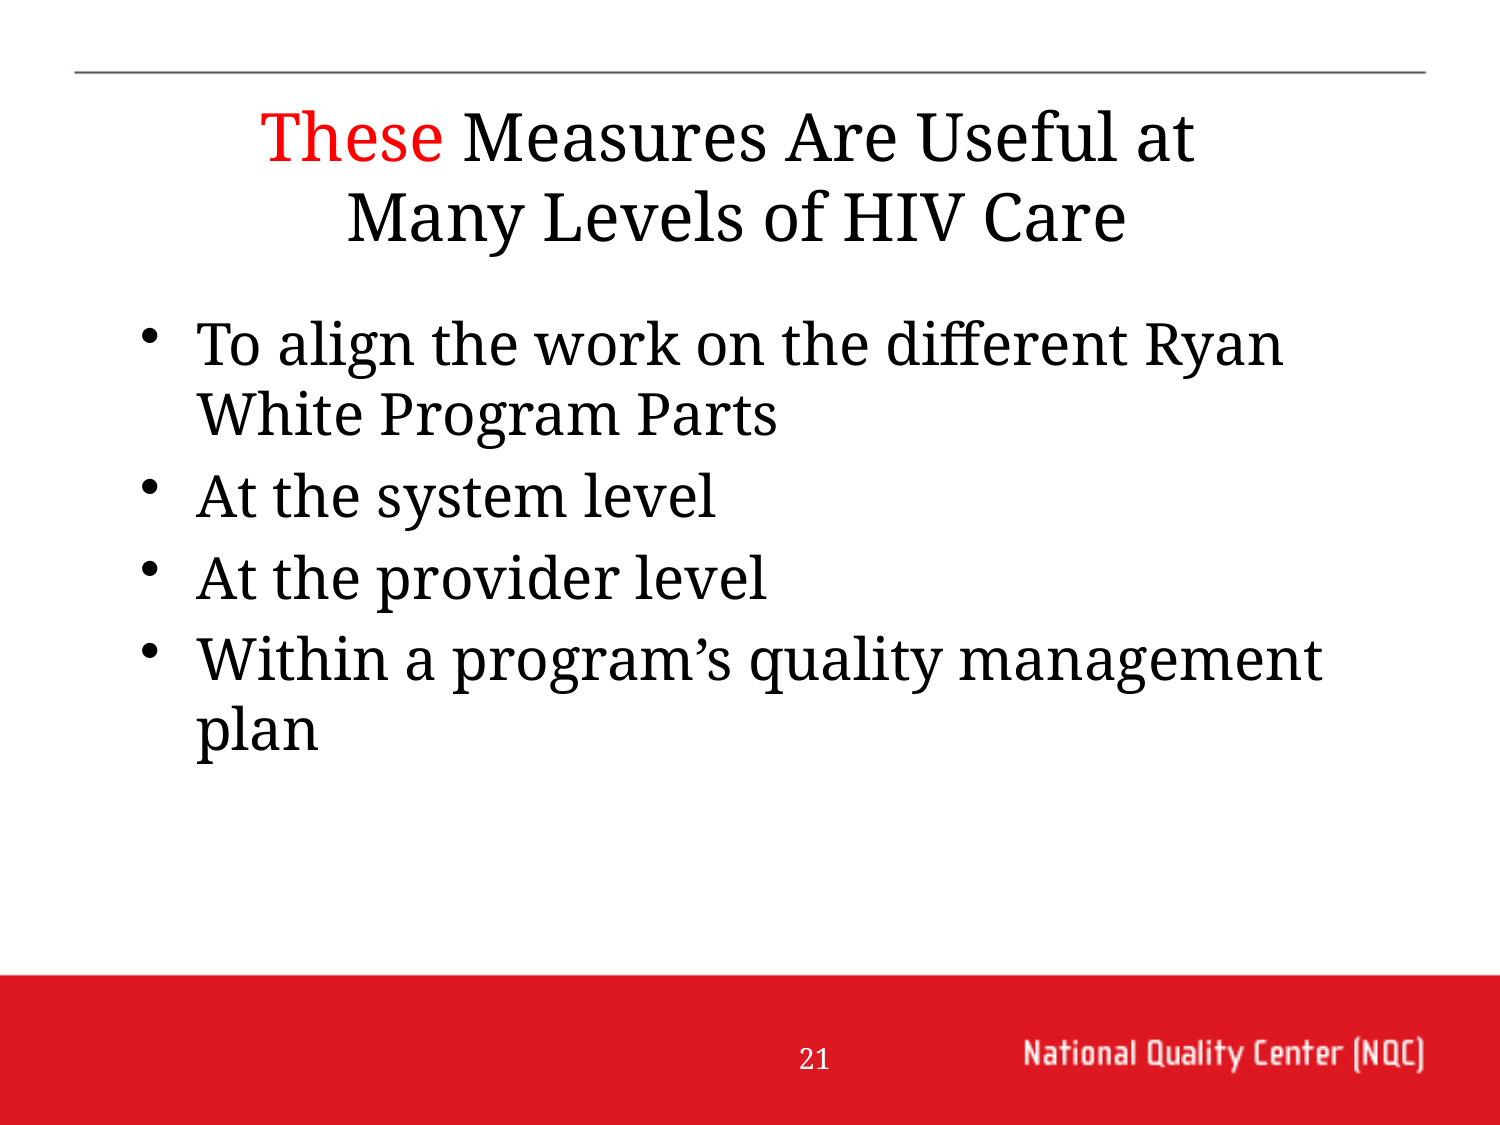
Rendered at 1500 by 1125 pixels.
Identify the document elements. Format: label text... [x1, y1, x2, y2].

title These Measures Are Useful at Many Levels of HIV Care [75, 112, 1400, 238]
list To align the work on the different Ryan White Program Parts At the system level At the provider level Within a program’s quality management plan [125, 299, 1400, 963]
picture [0, 0, 1500, 1125]
